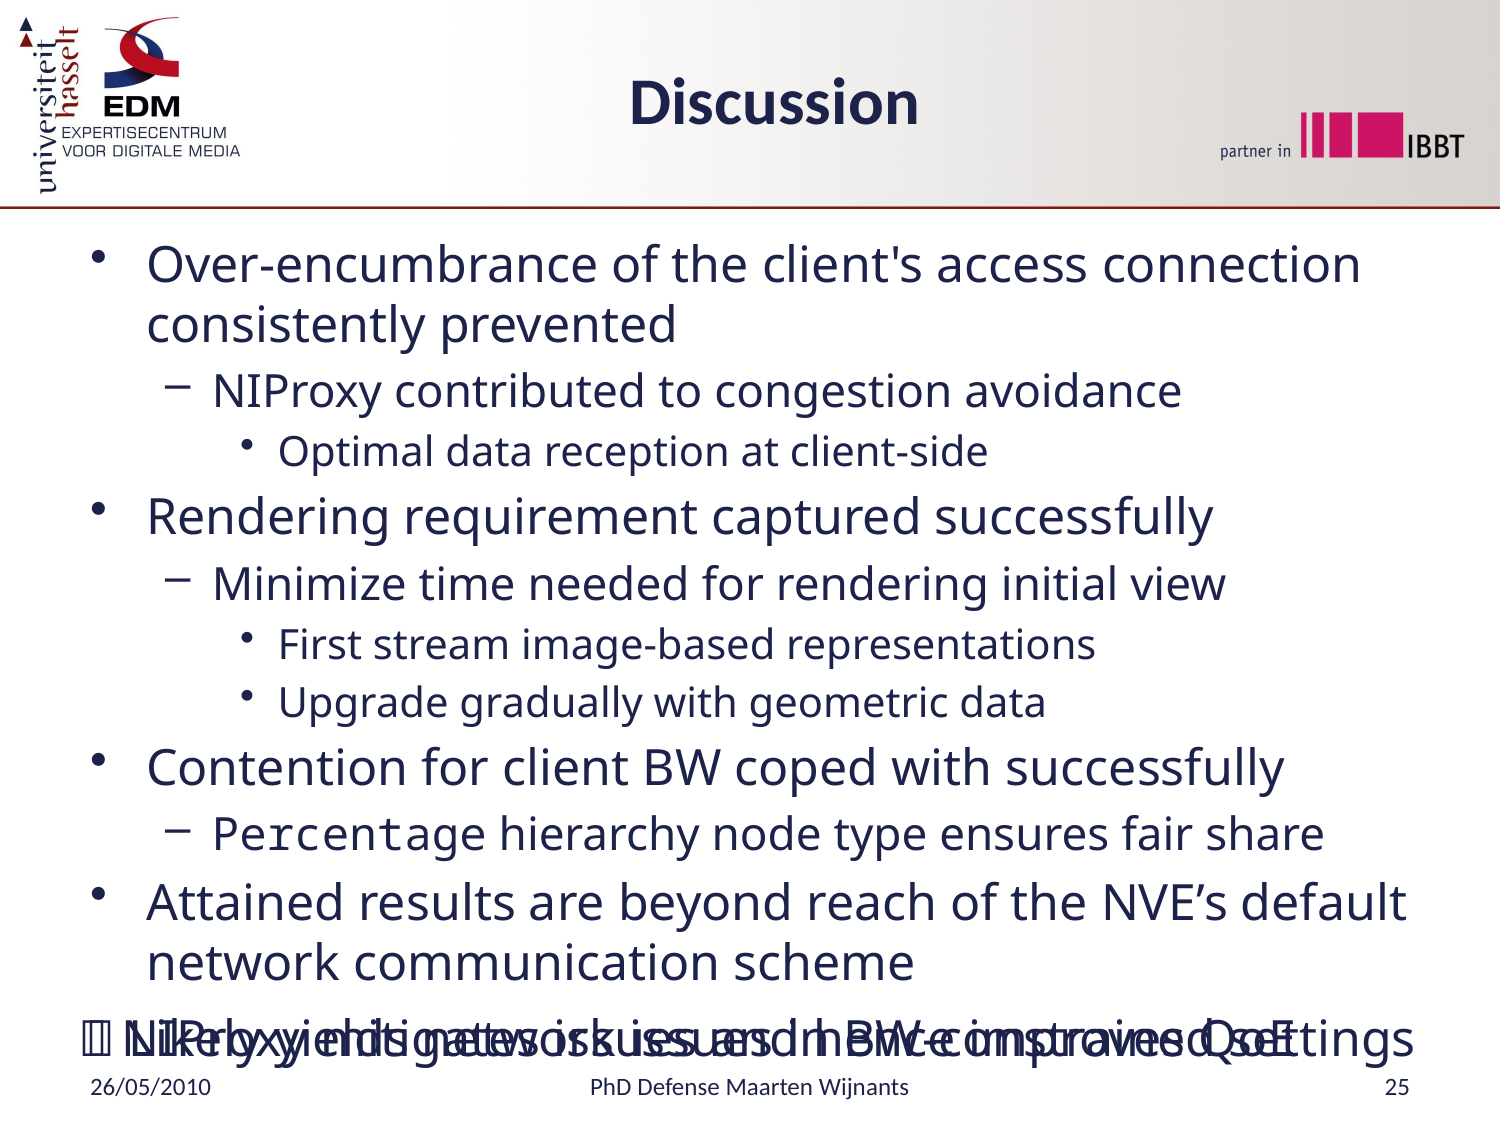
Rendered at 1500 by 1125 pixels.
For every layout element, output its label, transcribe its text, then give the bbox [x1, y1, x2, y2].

text_box  NIProxy mitigates issues and hence improves QoE [63, 999, 1312, 1074]
picture [0, 0, 1500, 209]
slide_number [74, 1074, 426, 1104]
slide_number 25 [1074, 1074, 1426, 1104]
footer PhD Defense Maarten Wijnants [512, 1074, 988, 1104]
title Discussion [262, 37, 1288, 159]
text_box  Likely yields network issues in BW-constrained settings [1312, 999, 1432, 1074]
list Over-encumbrance of the client's access connection consistently prevented NIProxy contributed to congestion avoidance Optimal data reception at client-side Rendering requirement captured successfully Minimize time needed for rendering initial view First stream image-based representations Upgrade gradually with geometric data Contention for client BW coped with successfully Percentage hierarchy node type ensures fair share Attained results are beyond reach of the NVE’s default network communication scheme [74, 224, 1426, 999]
